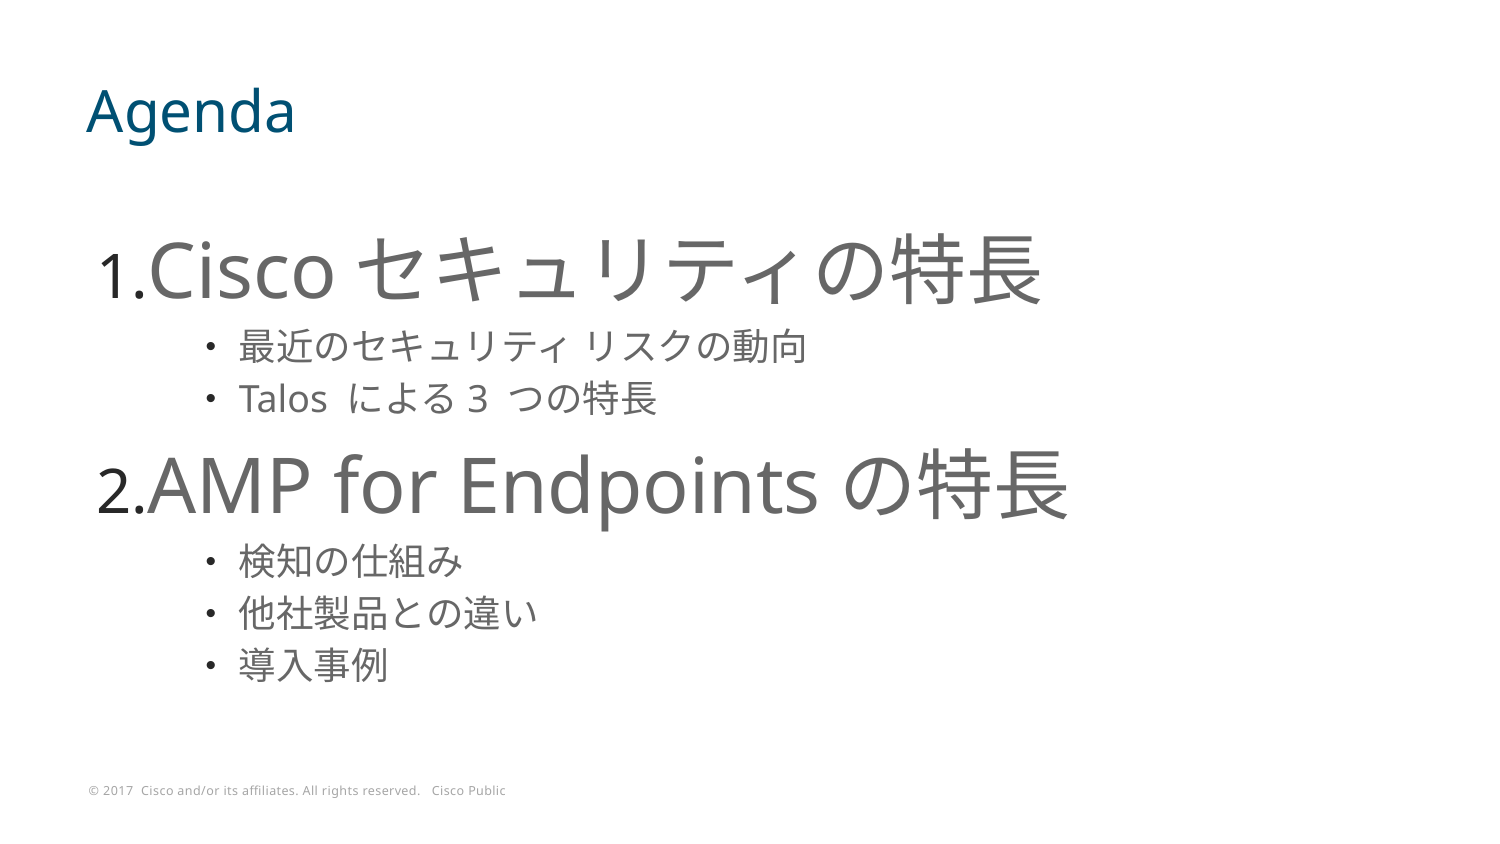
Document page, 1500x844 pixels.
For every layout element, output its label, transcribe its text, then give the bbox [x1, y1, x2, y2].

list Ciscoセキュリティの特長 最近のセキュリティ リスクの動向 Talos による3 つの特長 AMP for Endpointsの特長 検知の仕組み 他社製品との違い 導入事例 [71, 221, 1441, 741]
title Agenda [71, 55, 1441, 176]
